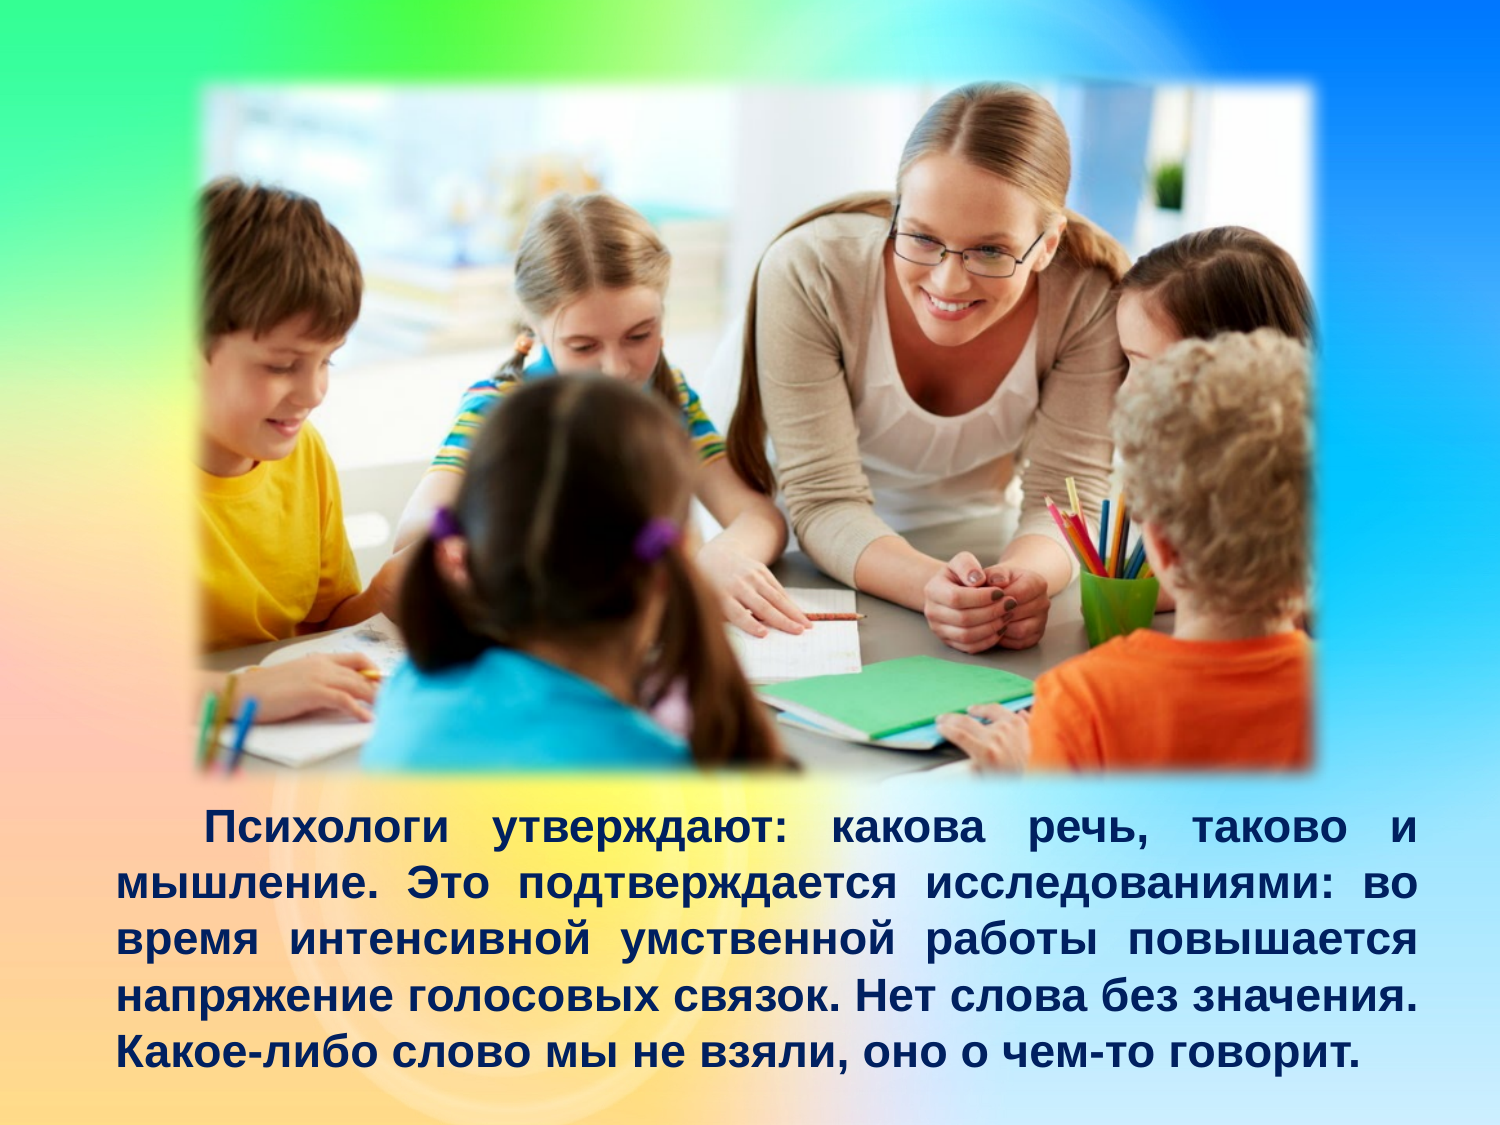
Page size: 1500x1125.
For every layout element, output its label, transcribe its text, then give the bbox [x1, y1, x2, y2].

picture [0, 0, 1500, 1125]
subtitle Психологи утверждают: какова речь, таково и мышление. Это подтверждается исследованиями: во время интенсивной умственной работы повышается напряжение голосовых связок. Нет слова без значения. Какое-либо слово мы не взяли, оно о чем-то говорит. [100, 692, 1436, 1094]
